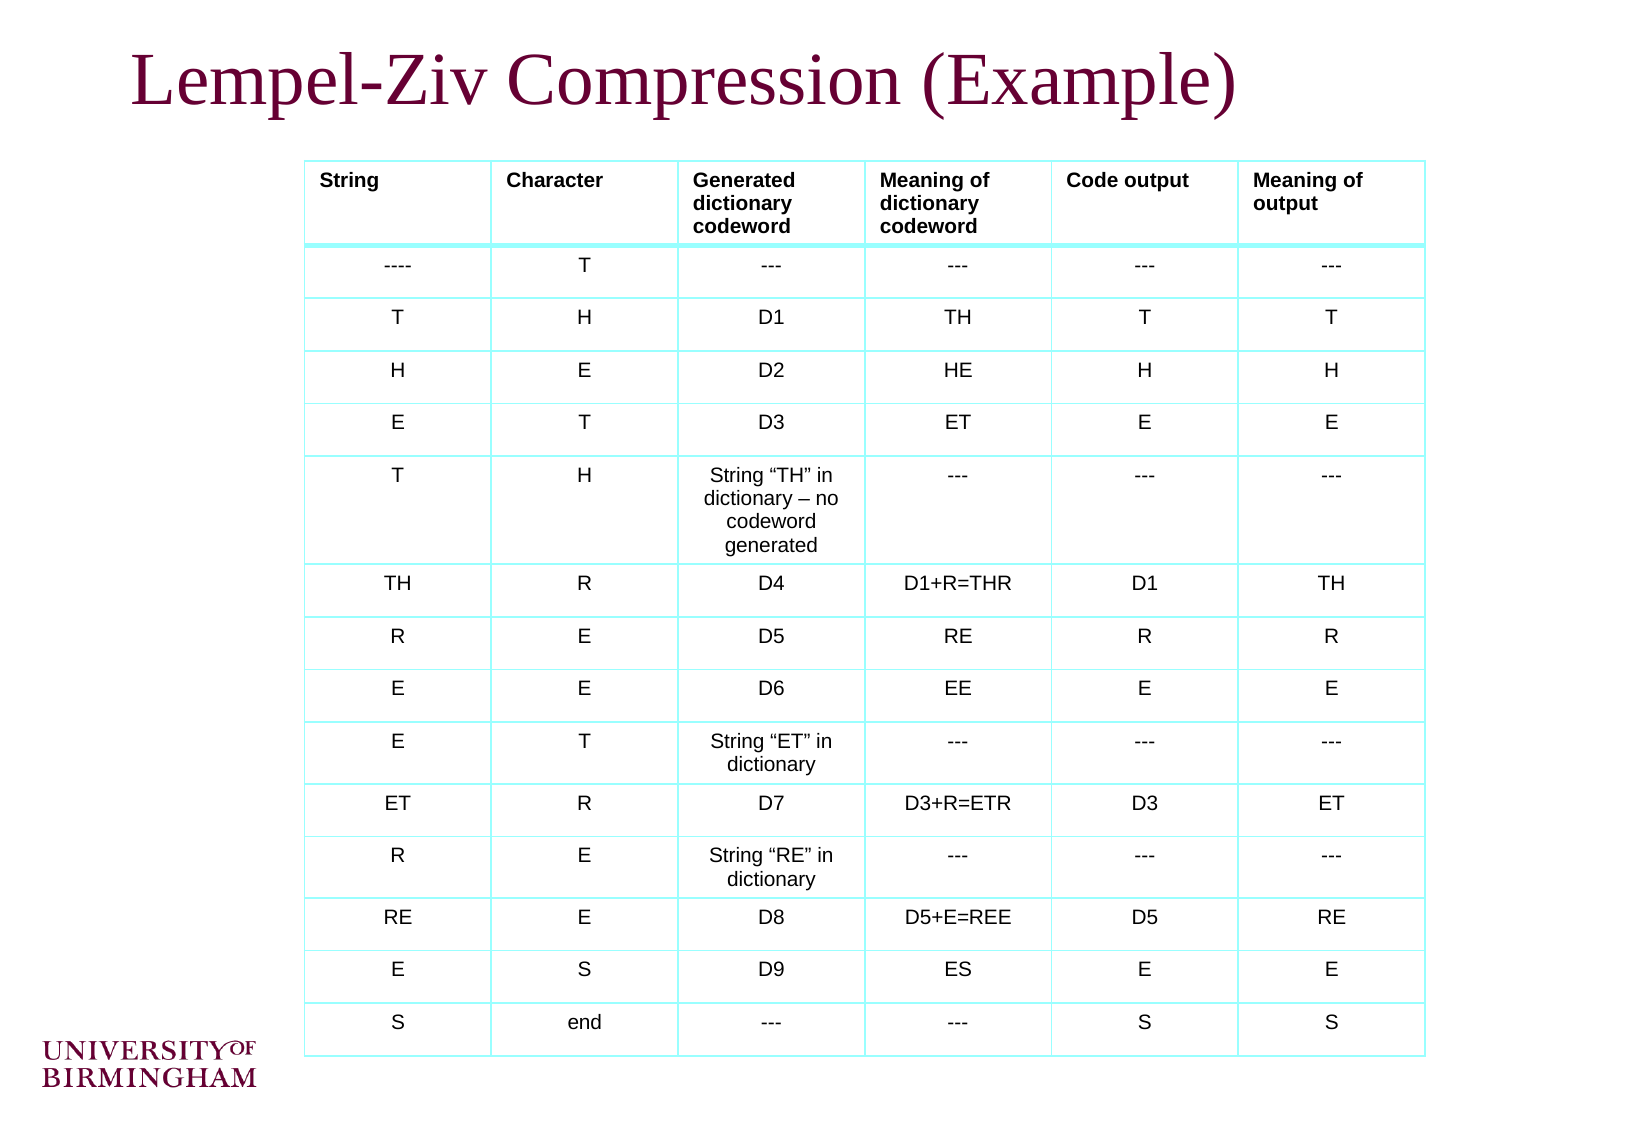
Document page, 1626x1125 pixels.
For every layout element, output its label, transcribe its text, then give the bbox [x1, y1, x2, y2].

table_cell E [305, 951, 490, 1002]
table_cell --- [1052, 837, 1237, 897]
table_header Meaning of dictionary codeword [866, 162, 1051, 243]
table_cell E [305, 723, 490, 783]
table_cell --- [679, 248, 864, 297]
table_cell H [492, 299, 677, 350]
table_cell ES [866, 951, 1051, 1002]
table_cell S [1052, 1004, 1237, 1055]
table_cell --- [679, 1004, 864, 1055]
table_cell E [492, 837, 677, 897]
table_header Meaning of output [1239, 162, 1424, 243]
table_cell E [1239, 670, 1424, 721]
table_cell --- [1052, 723, 1237, 783]
table_cell --- [866, 723, 1051, 783]
table_cell ET [1239, 785, 1424, 836]
table_cell H [1239, 352, 1424, 403]
table_cell D2 [679, 352, 864, 403]
table_cell --- [1052, 457, 1237, 563]
table_cell TH [305, 565, 490, 616]
table_cell --- [866, 248, 1051, 297]
picture [0, 1002, 298, 1125]
table_cell D4 [679, 565, 864, 616]
table_cell T [305, 457, 490, 563]
table_cell --- [1052, 248, 1237, 297]
table_cell T [305, 299, 490, 350]
table_cell H [1052, 352, 1237, 403]
table_header Generated dictionary codeword [679, 162, 864, 243]
table_cell T [1052, 299, 1237, 350]
table_cell --- [1239, 457, 1424, 563]
table_cell TH [1239, 565, 1424, 616]
title Lempel-Ziv Compression (Example) [115, 0, 1498, 151]
table_cell RE [1239, 899, 1424, 950]
table_cell D3 [1052, 785, 1237, 836]
table_cell --- [866, 1004, 1051, 1055]
table_cell RE [305, 899, 490, 950]
table_cell D3 [679, 404, 864, 455]
table_header Code output [1052, 162, 1237, 243]
table_cell D1+R=THR [866, 565, 1051, 616]
table_cell ---- [305, 248, 490, 297]
table_cell String “ET” in dictionary [679, 723, 864, 783]
table_cell T [492, 248, 677, 297]
table_cell S [305, 1004, 490, 1055]
table_cell --- [1239, 723, 1424, 783]
table_cell T [492, 404, 677, 455]
table_cell T [1239, 299, 1424, 350]
table_cell D5 [679, 618, 864, 669]
table_cell end [492, 1004, 677, 1055]
table_cell H [305, 352, 490, 403]
table_cell E [1239, 951, 1424, 1002]
table_cell D1 [1052, 565, 1237, 616]
table_cell EE [866, 670, 1051, 721]
table_cell S [1239, 1004, 1424, 1055]
table_cell D5 [1052, 899, 1237, 950]
table_cell D1 [679, 299, 864, 350]
table_cell E [305, 404, 490, 455]
table_cell D5+E=REE [866, 899, 1051, 950]
table_cell E [492, 618, 677, 669]
table_cell String “TH” in dictionary – no codeword generated [679, 457, 864, 563]
table_cell TH [866, 299, 1051, 350]
table_cell --- [866, 457, 1051, 563]
table_header String [305, 162, 490, 243]
table_cell E [1052, 951, 1237, 1002]
table_cell T [492, 723, 677, 783]
table_cell E [492, 899, 677, 950]
table_cell R [1239, 618, 1424, 669]
table_cell S [492, 951, 677, 1002]
table_cell D9 [679, 951, 864, 1002]
table_cell String “RE” in dictionary [679, 837, 864, 897]
table_cell R [492, 565, 677, 616]
table_cell D3+R=ETR [866, 785, 1051, 836]
table_cell HE [866, 352, 1051, 403]
table_cell RE [866, 618, 1051, 669]
table_cell R [1052, 618, 1237, 669]
table_cell E [492, 670, 677, 721]
table_cell R [305, 618, 490, 669]
table_cell E [1052, 670, 1237, 721]
table_cell E [1239, 404, 1424, 455]
table_cell ET [866, 404, 1051, 455]
table_cell E [492, 352, 677, 403]
table_cell H [492, 457, 677, 563]
table_cell D6 [679, 670, 864, 721]
table_cell --- [866, 837, 1051, 897]
table_cell E [305, 670, 490, 721]
table_cell D8 [679, 899, 864, 950]
table_cell R [305, 837, 490, 897]
table_header Character [492, 162, 677, 243]
table_cell --- [1239, 837, 1424, 897]
table_cell D7 [679, 785, 864, 836]
table_cell --- [1239, 248, 1424, 297]
table_cell R [492, 785, 677, 836]
table_cell ET [305, 785, 490, 836]
table_cell E [1052, 404, 1237, 455]
